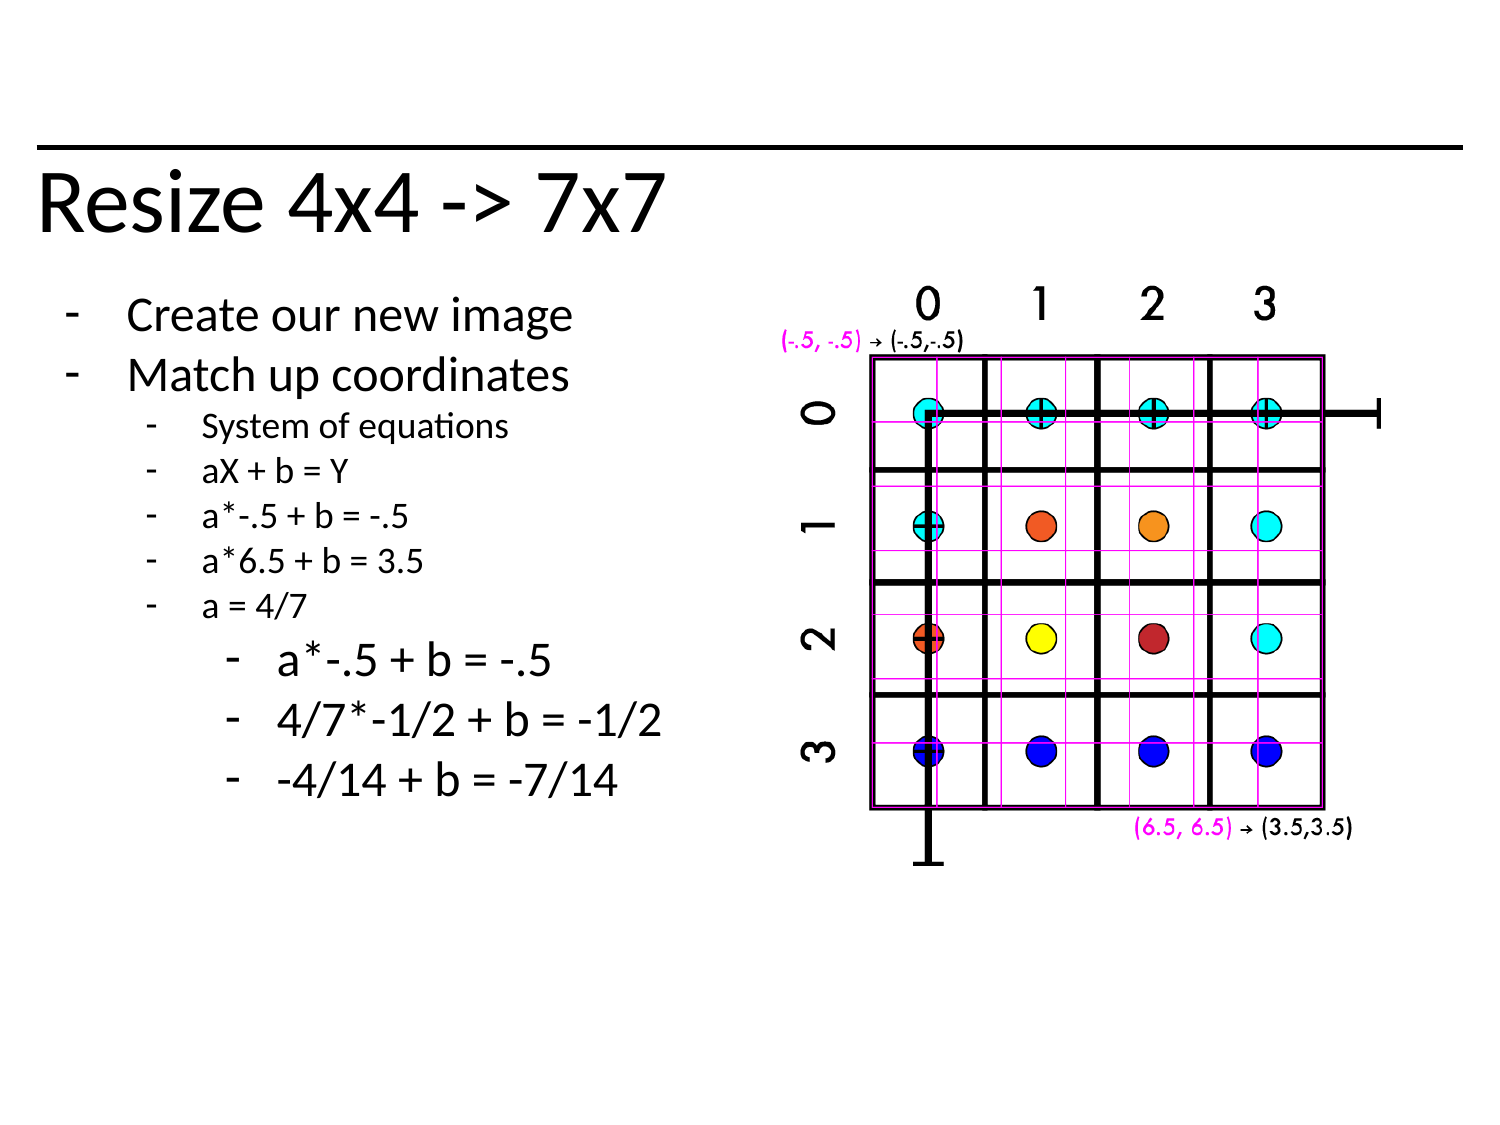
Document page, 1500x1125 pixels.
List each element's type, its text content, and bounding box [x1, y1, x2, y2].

title Resize 4x4 -> 7x7 [20, 172, 1479, 267]
picture [750, 234, 1500, 985]
list Create our new image Match up coordinates System of equations aX + b = Y a*-.5 + b = -.5 a*6.5 + b = 3.5 a = 4/7 a*-.5 + b = -.5 4/7*-1/2 + b = -1/2 -4/14 + b = -7/14 [36, 266, 745, 965]
